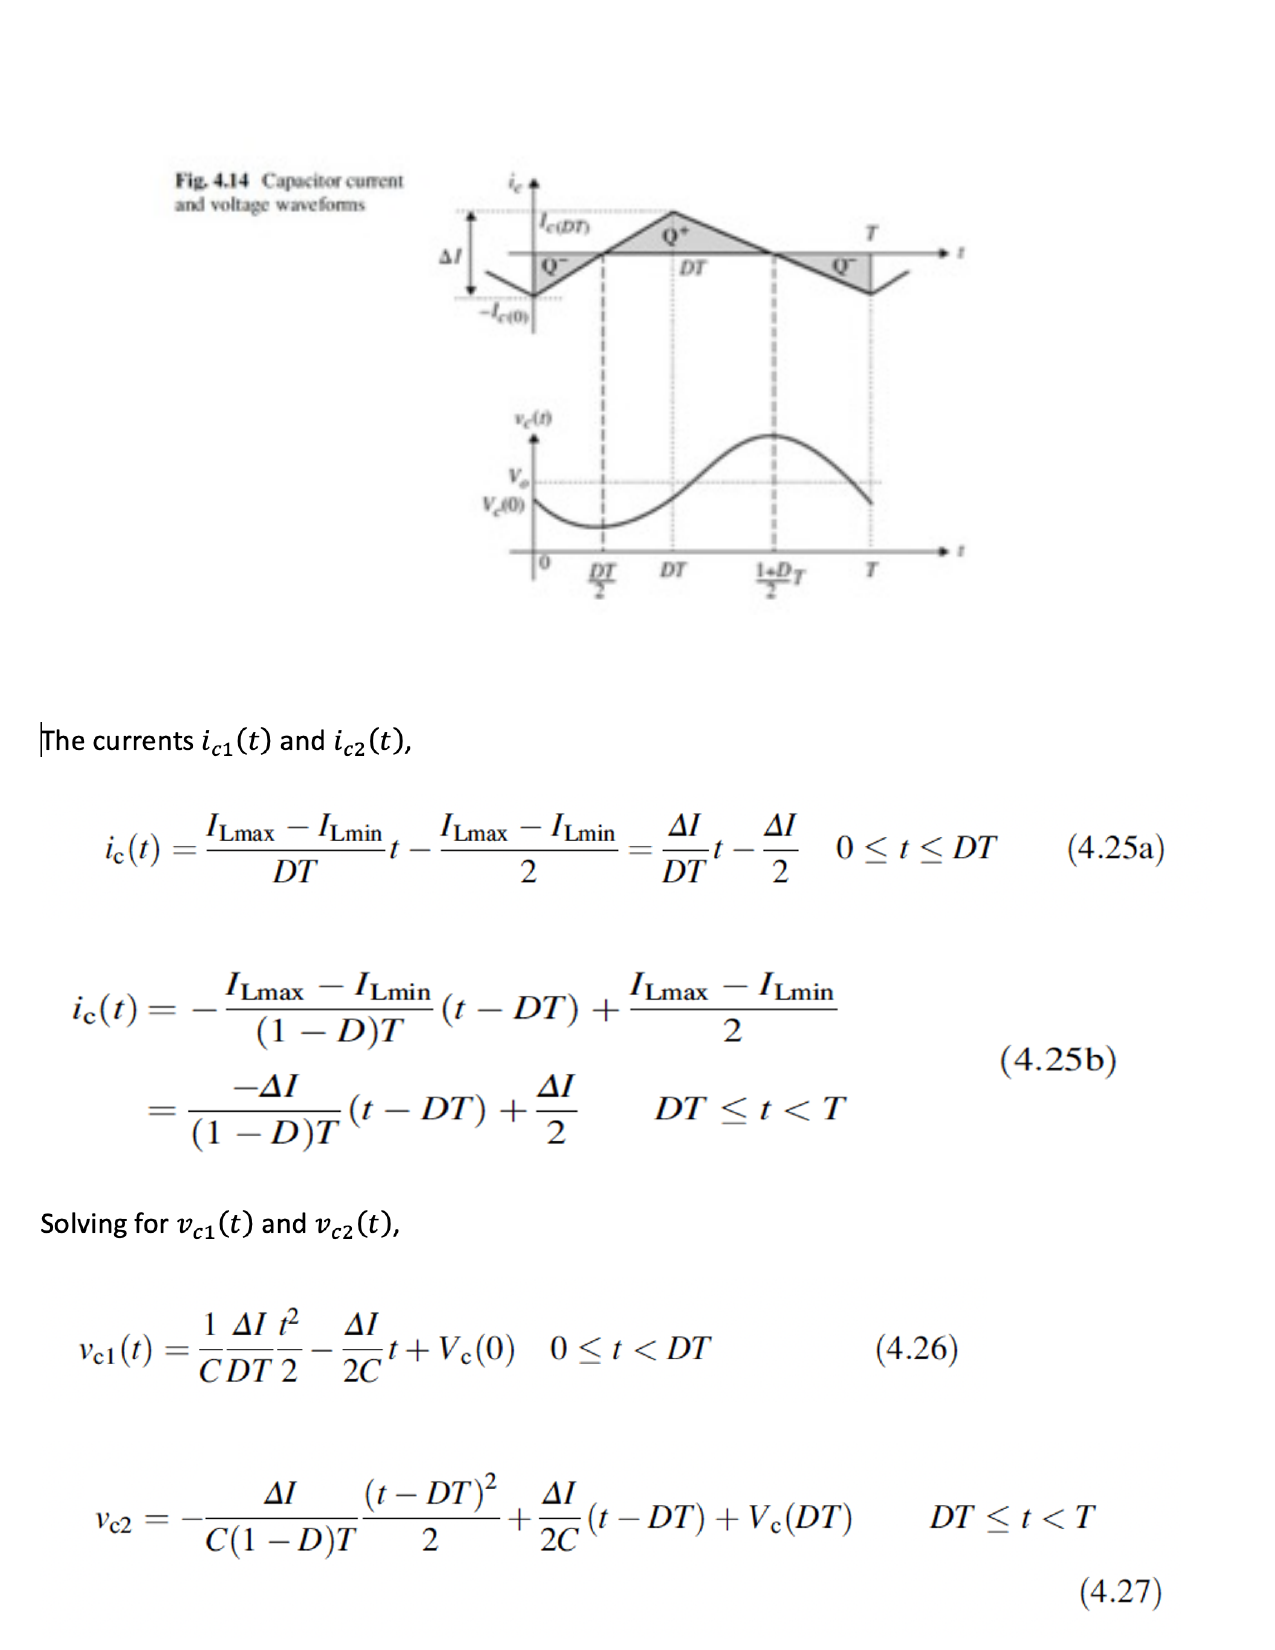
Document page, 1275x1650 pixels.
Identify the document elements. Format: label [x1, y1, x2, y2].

picture [0, 695, 1238, 1650]
picture [149, 137, 1001, 616]
